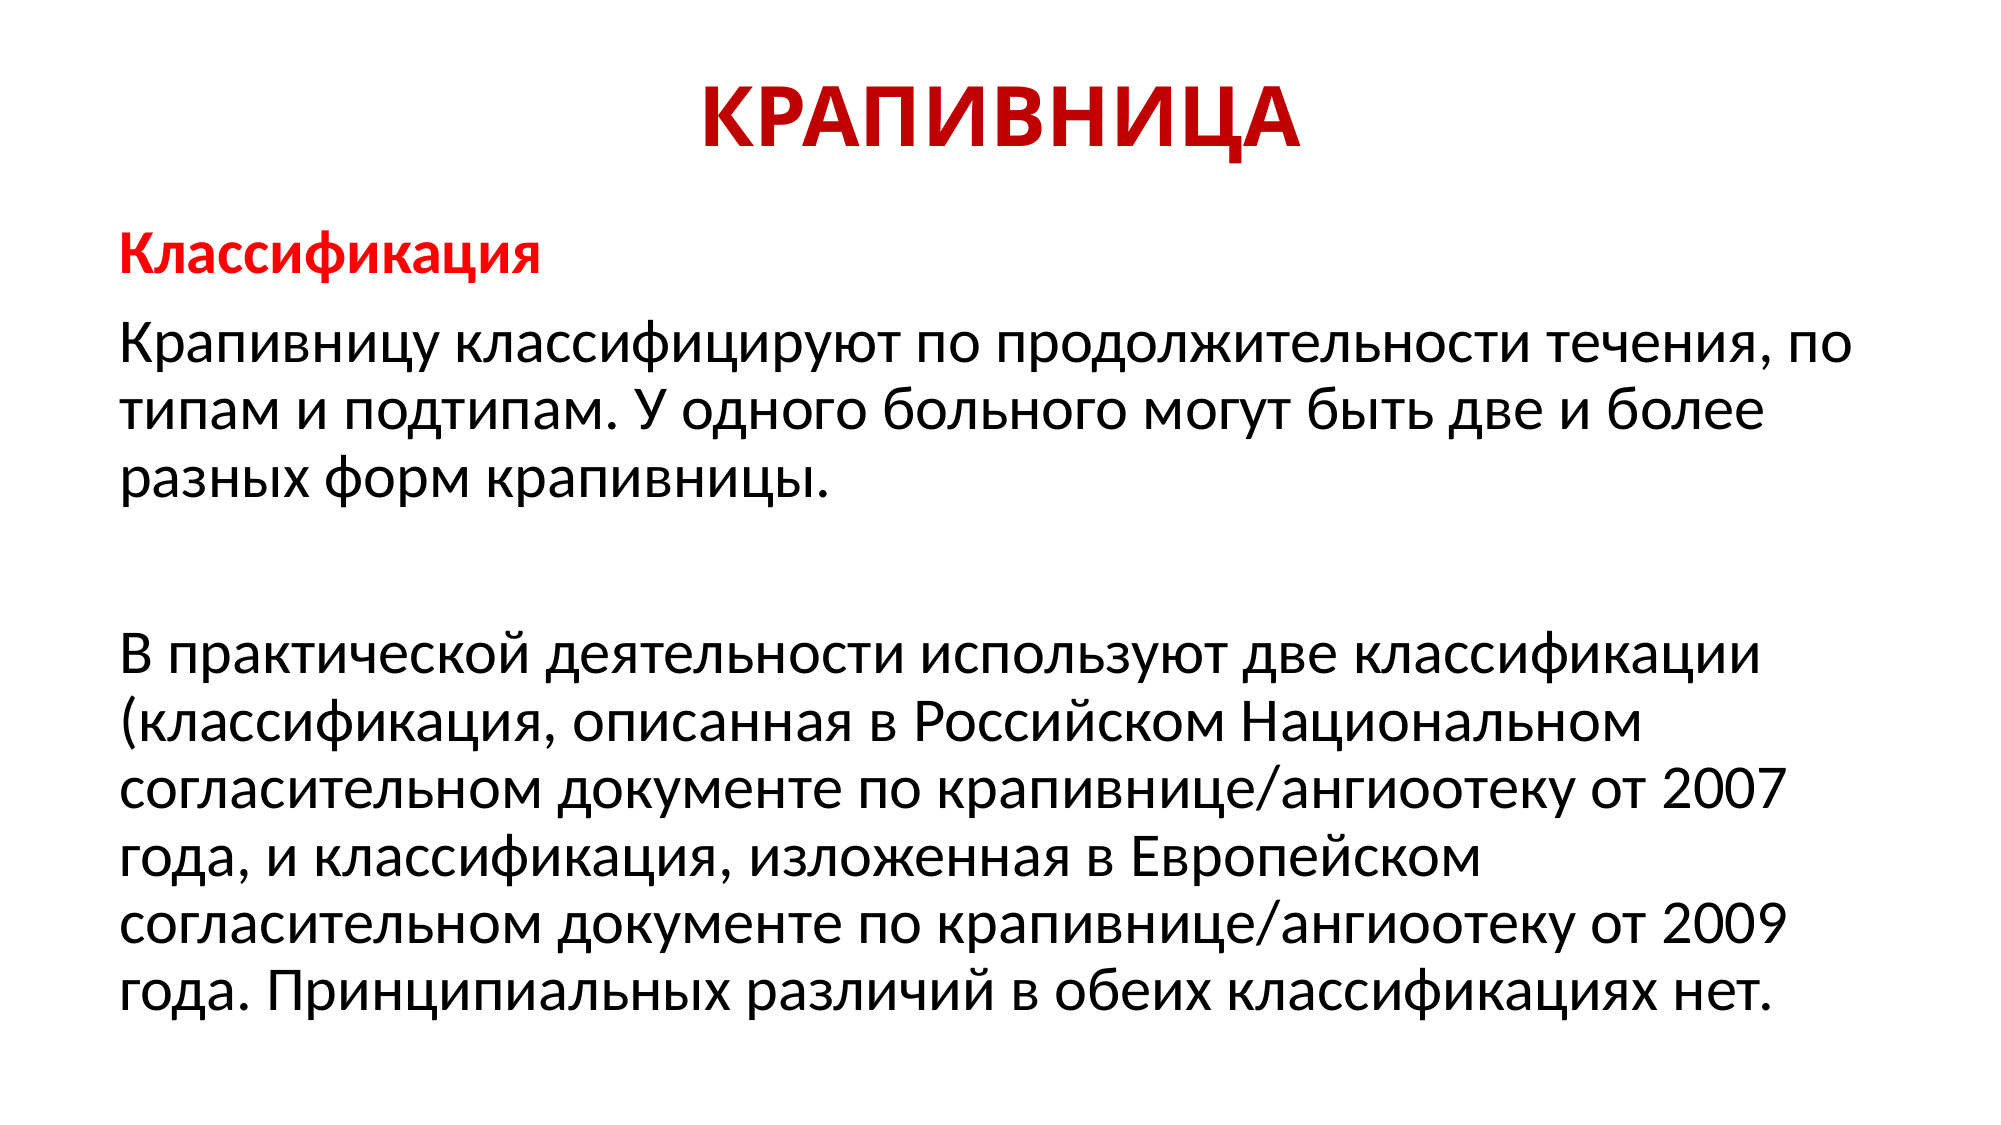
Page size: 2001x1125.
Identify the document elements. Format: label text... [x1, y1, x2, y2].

list Классификация Крапивницу классифицируют по продолжительности течения, по типам и подтипам. У одного больного могут быть две и более разных форм крапивницы. В практической деятельности используют две классификации (классификация, описанная в Российском Национальном согласительном документе по крапивнице/ангиоотеку от 2007 года, и классификация, изложенная в Европейском согласительном документе по крапивнице/ангиоотеку от 2009 года. Принципиальных различий в обеих классификациях нет. [104, 212, 1911, 1077]
title КРАПИВНИЦА [137, 59, 1863, 180]
